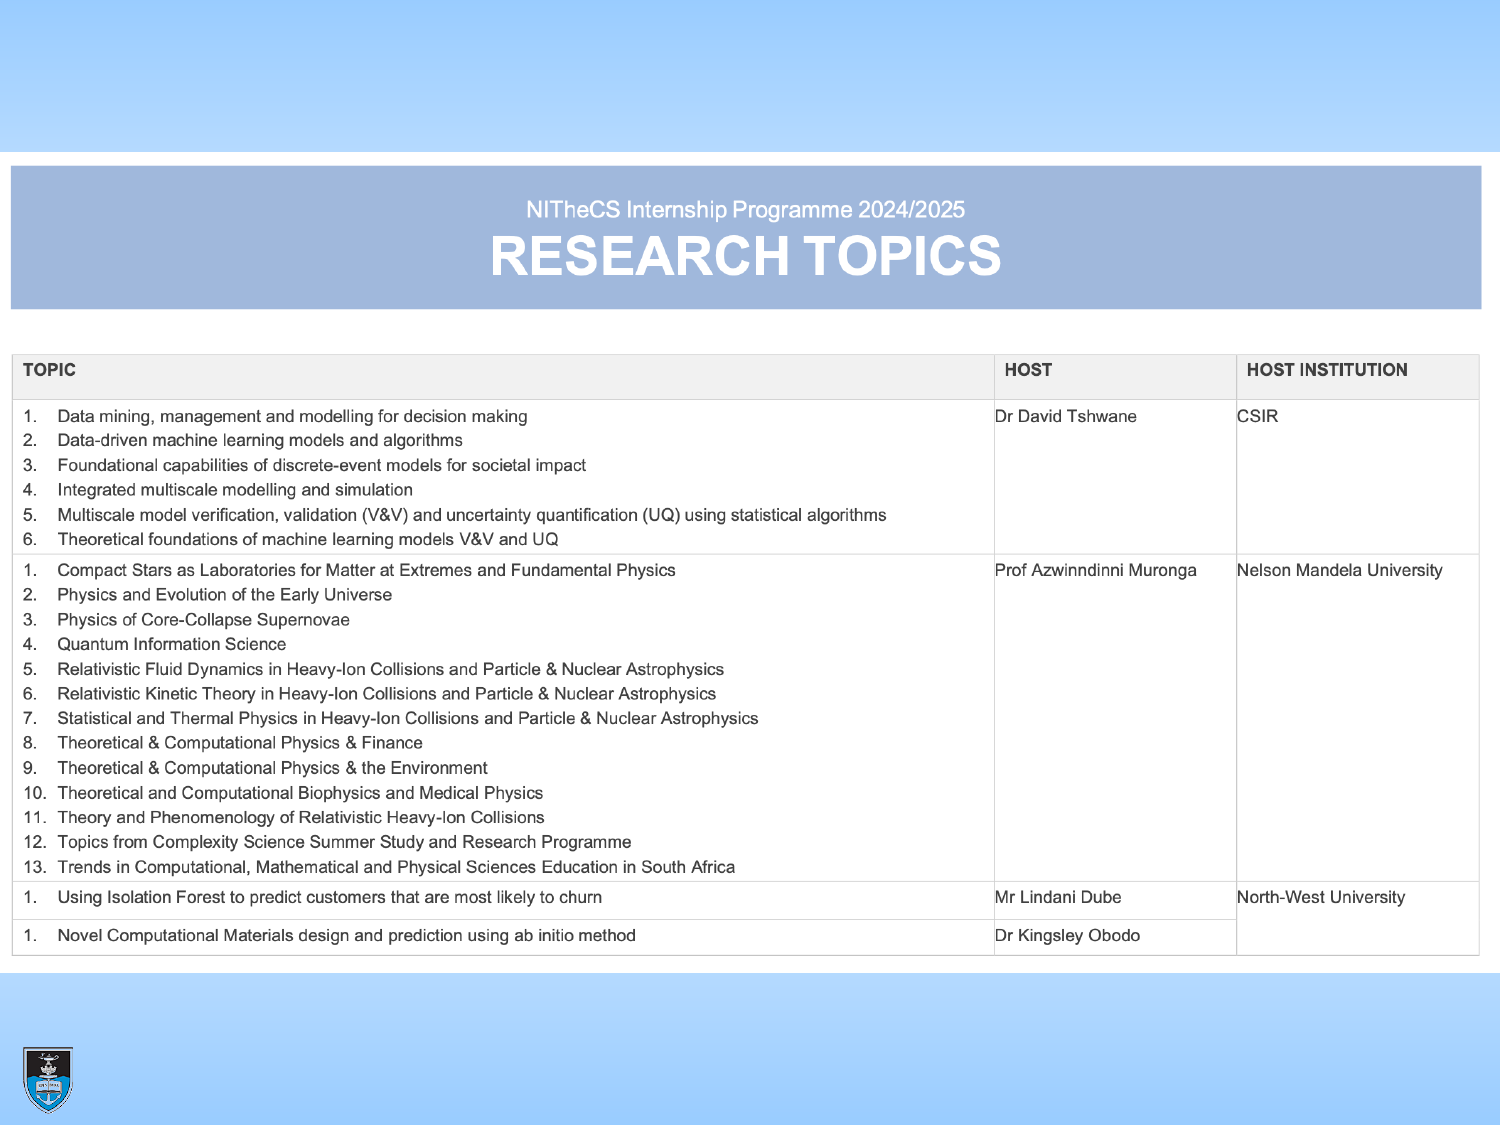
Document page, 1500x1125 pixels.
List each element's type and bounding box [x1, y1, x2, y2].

picture [23, 1047, 73, 1114]
picture [0, 151, 1500, 974]
